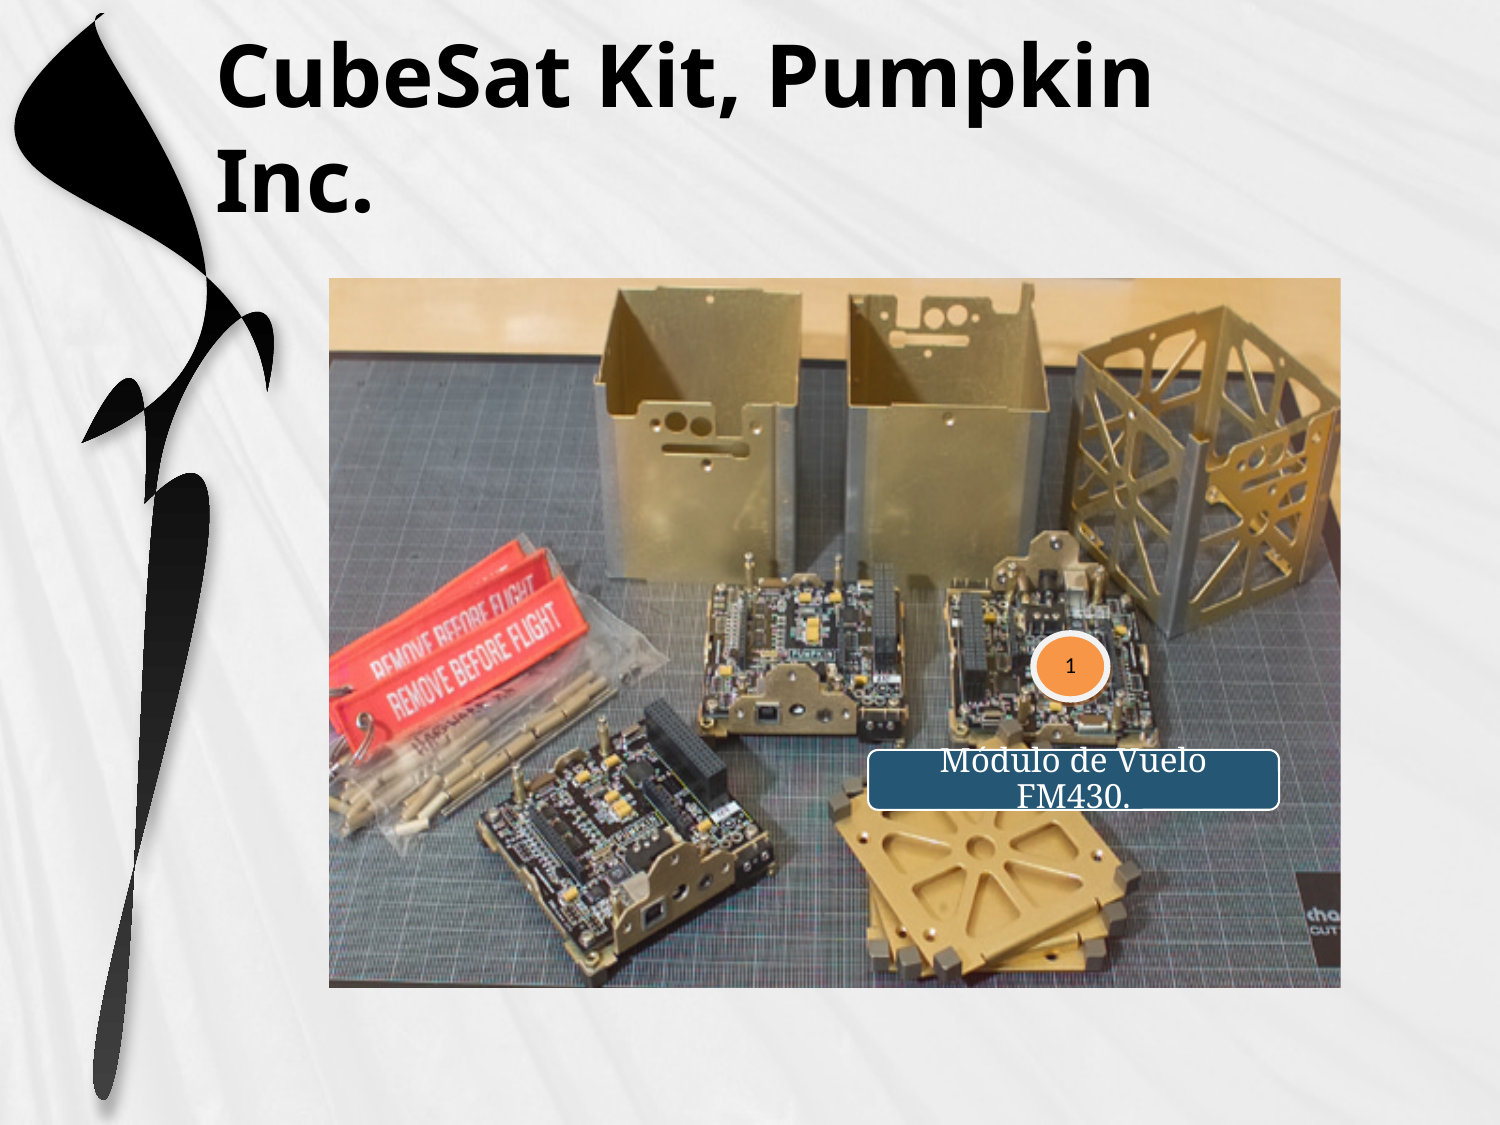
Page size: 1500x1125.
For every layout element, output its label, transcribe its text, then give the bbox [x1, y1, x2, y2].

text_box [868, 749, 1280, 811]
title CubeSat Kit, Pumpkin Inc. [200, 12, 1317, 238]
picture [329, 278, 1341, 988]
